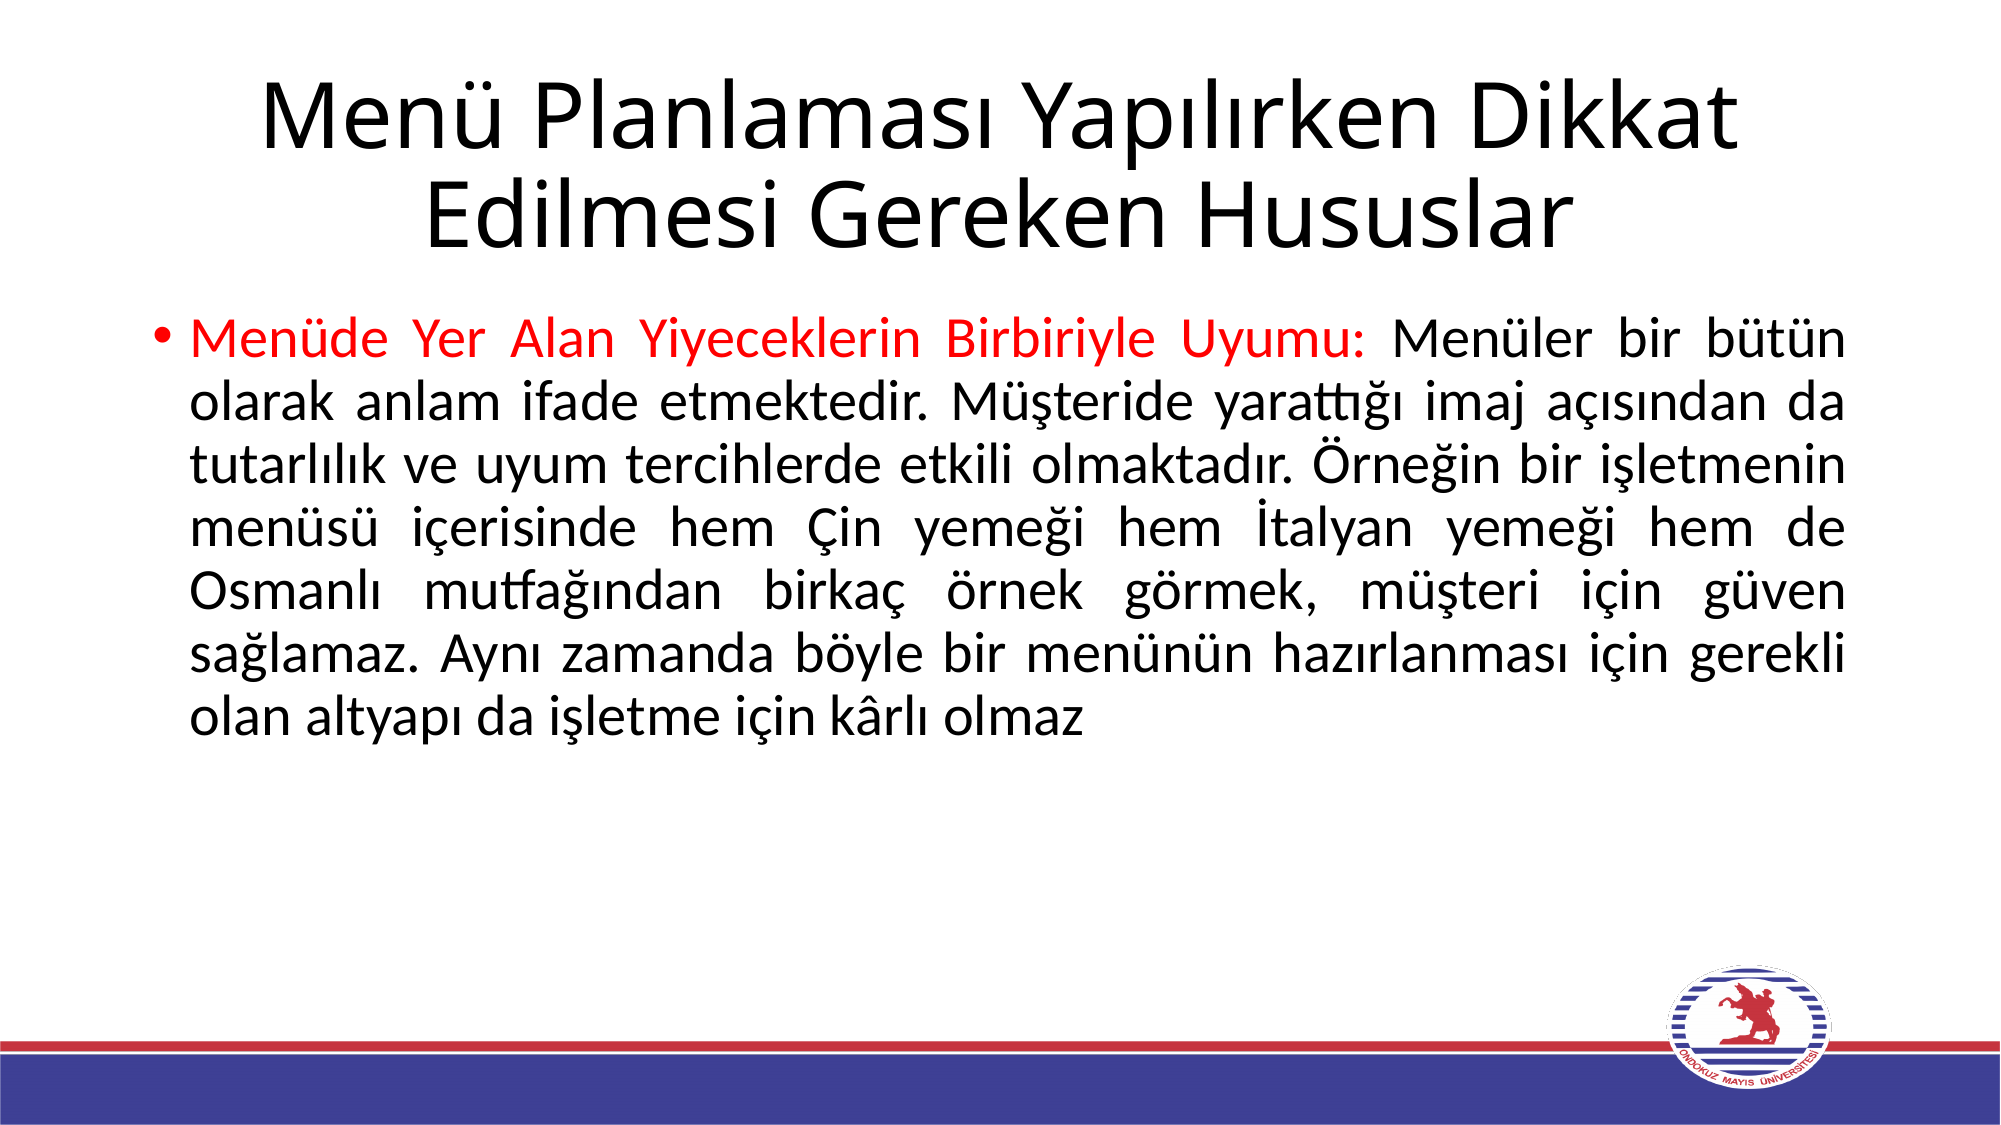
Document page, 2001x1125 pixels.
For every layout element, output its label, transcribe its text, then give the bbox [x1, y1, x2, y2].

title Menü Planlaması Yapılırken Dikkat Edilmesi Gereken Hususlar [137, 59, 1863, 278]
list Menüde Yer Alan Yiyeceklerin Birbiriyle Uyumu: Menüler bir bütün olarak anlam ifade etmektedir. Müşteride yarattığı imaj açısından da tutarlılık ve uyum tercihlerde etkili olmaktadır. Örneğin bir işletmenin menüsü içerisinde hem Çin yemeği hem İtalyan yemeği hem de Osmanlı mutfağından birkaç örnek görmek, müşteri için güven sağlamaz. Aynı zamanda böyle bir menünün hazırlanması için gerekli olan altyapı da işletme için kârlı olmaz [137, 299, 1863, 965]
picture [0, 965, 2000, 1125]
